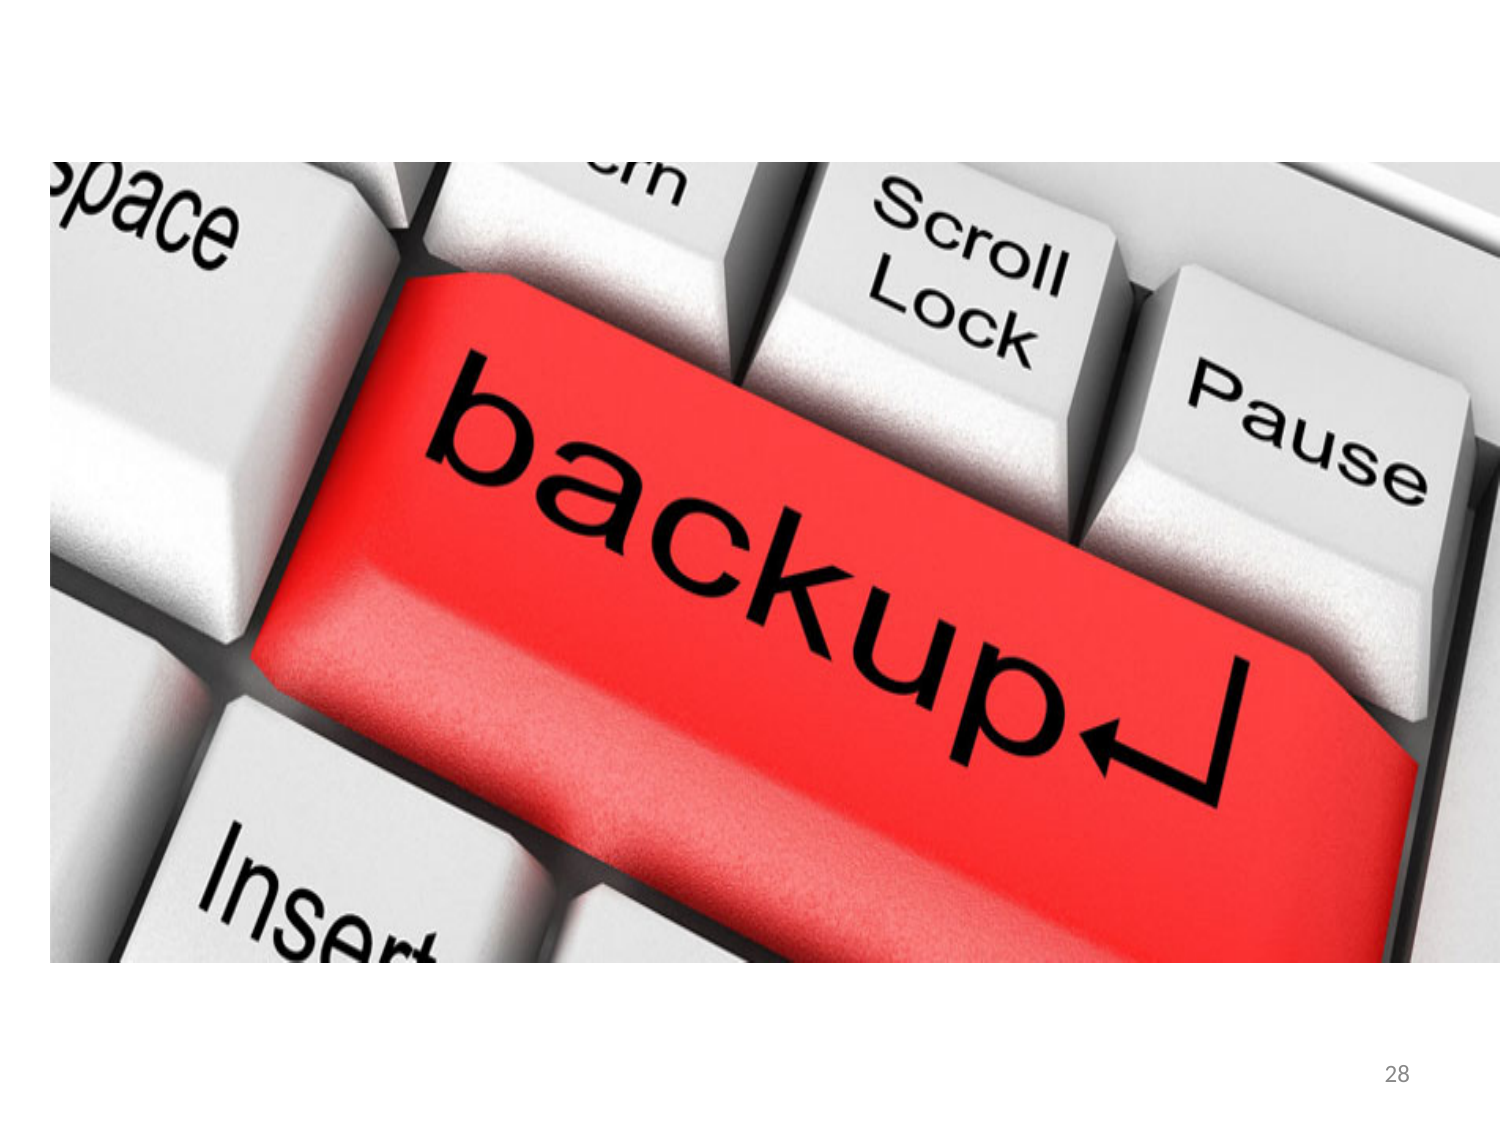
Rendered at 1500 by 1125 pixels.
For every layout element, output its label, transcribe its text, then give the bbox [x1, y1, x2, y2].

slide_number 28 [1074, 1042, 1425, 1103]
picture [49, 162, 1500, 963]
